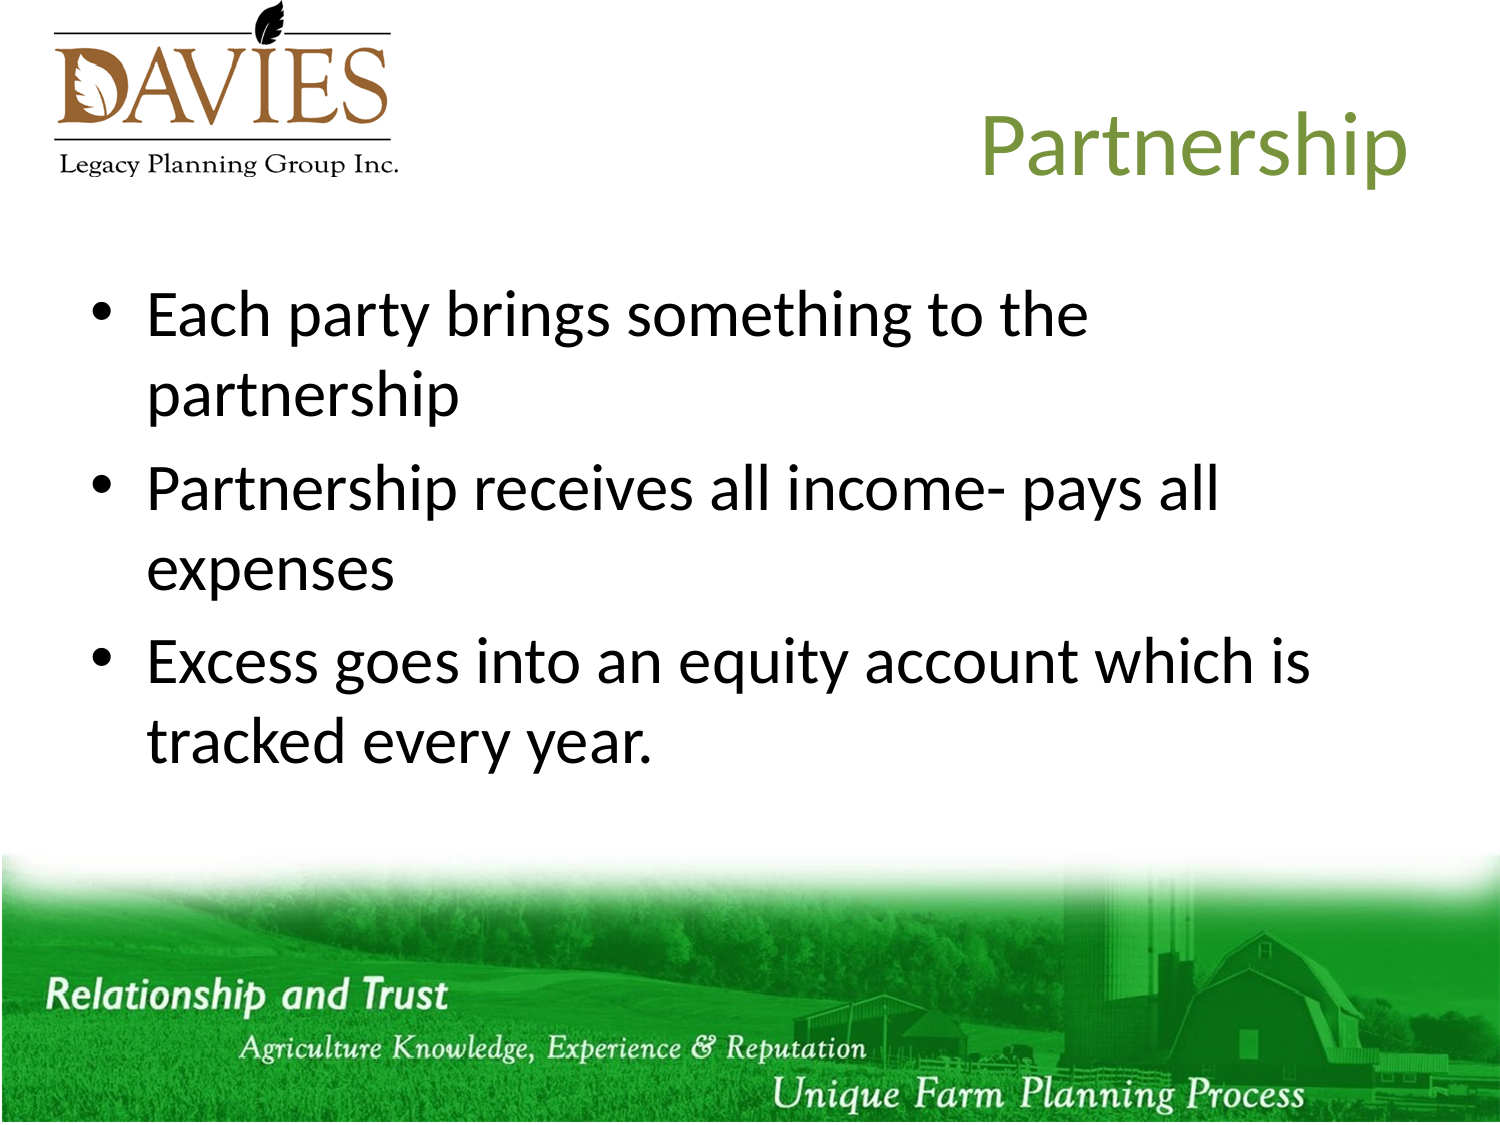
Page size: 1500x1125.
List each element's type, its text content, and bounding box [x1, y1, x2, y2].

picture [0, 0, 1500, 1125]
title Partnership [75, 45, 1425, 233]
list Each party brings something to the partnership Partnership receives all income- pays all expenses Excess goes into an equity account which is tracked every year. [75, 262, 1425, 1005]
